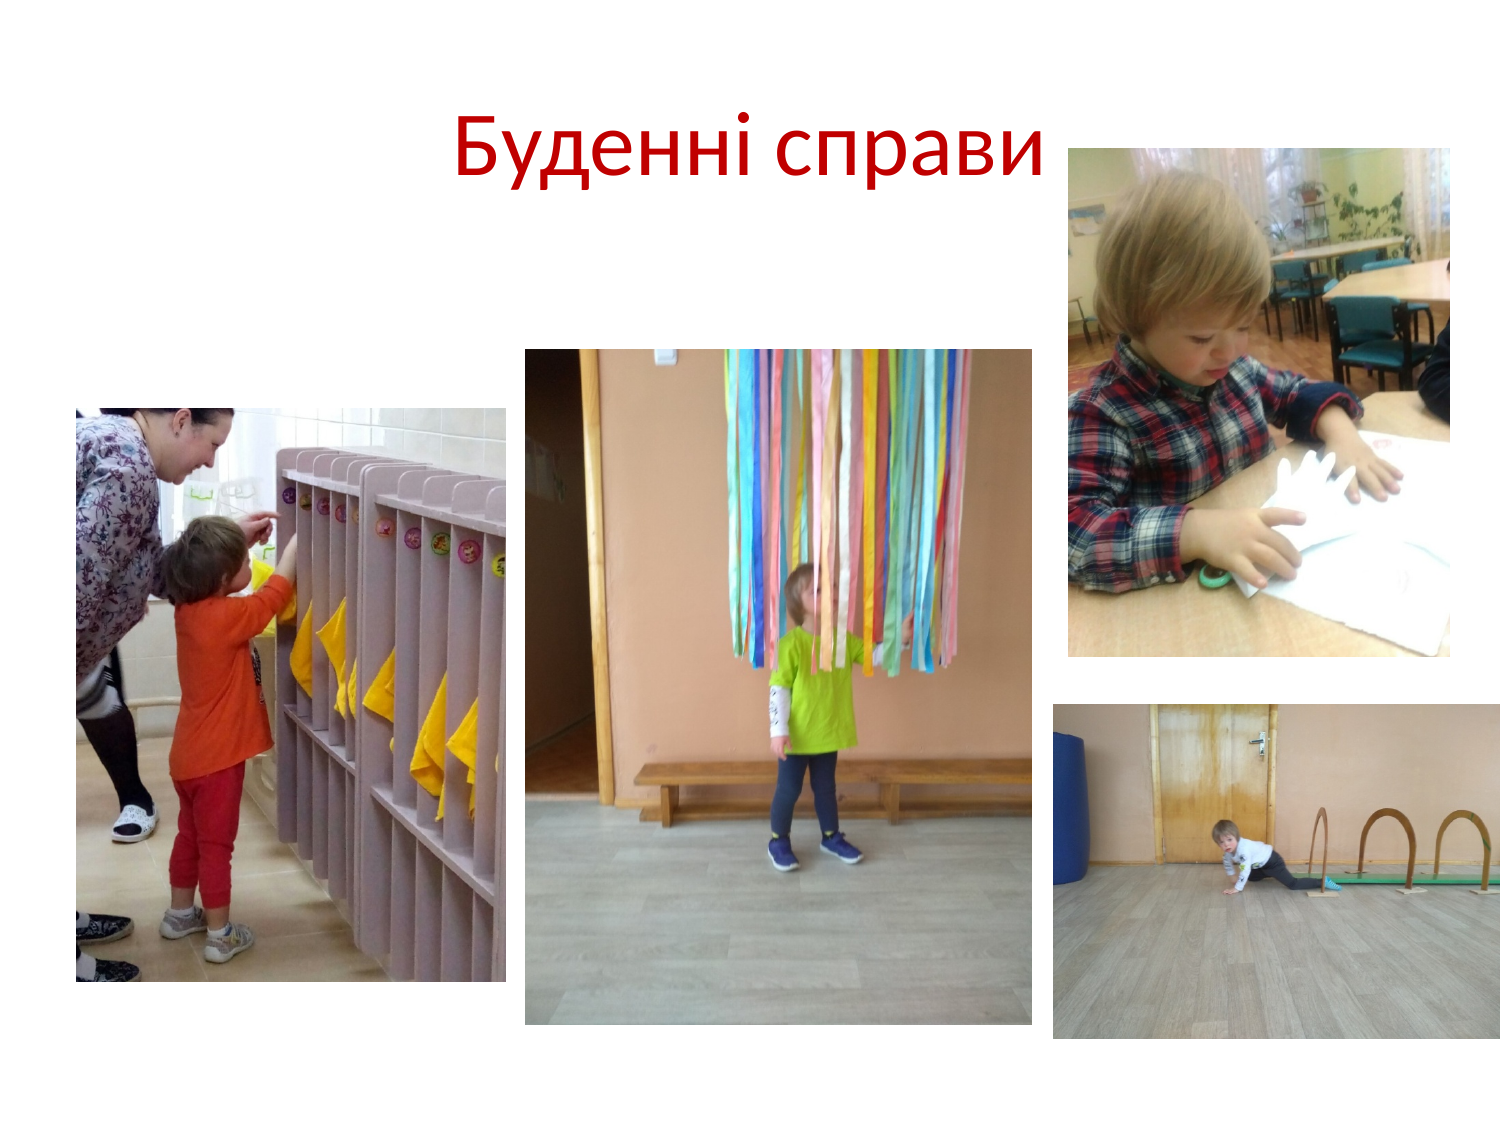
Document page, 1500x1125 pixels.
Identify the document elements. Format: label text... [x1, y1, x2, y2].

picture [1068, 148, 1451, 658]
picture [1053, 703, 1500, 1039]
picture [525, 349, 1032, 1025]
title Буденні справи [75, 45, 1425, 233]
picture [76, 408, 507, 982]
